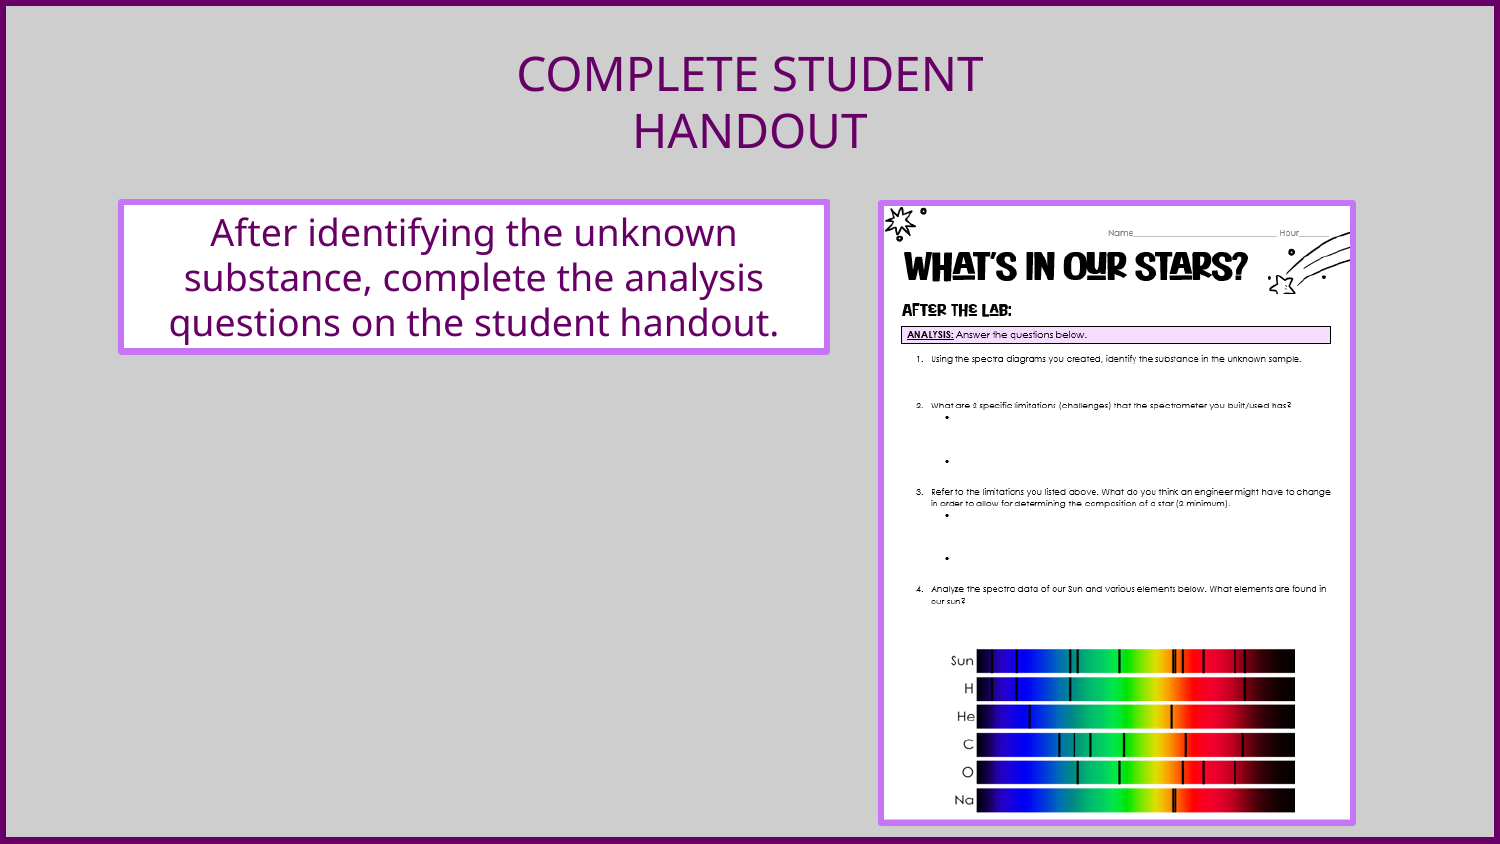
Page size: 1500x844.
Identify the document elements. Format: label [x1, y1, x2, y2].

text_box [0, 0, 1500, 844]
text_box [878, 201, 1355, 820]
